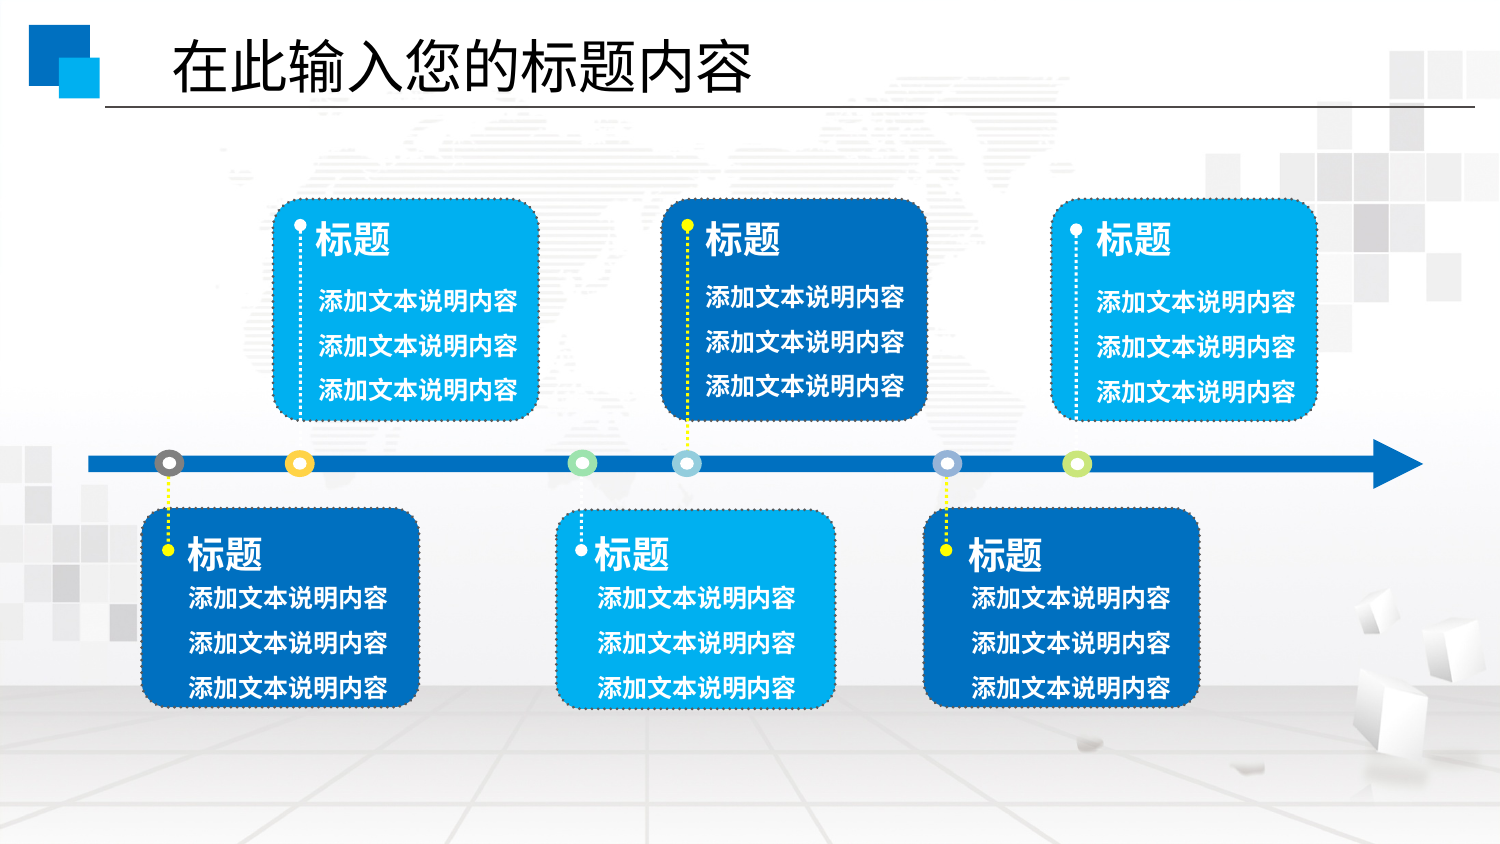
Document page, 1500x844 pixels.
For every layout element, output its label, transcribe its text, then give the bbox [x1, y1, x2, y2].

text_box 标题 [301, 208, 512, 269]
text_box 标题 [1082, 208, 1317, 264]
text_box [273, 199, 539, 421]
text_box [162, 542, 175, 557]
text_box [575, 542, 588, 557]
text_box 添加文本说明内容 添加文本说明内容 添加文本说明内容 [956, 560, 1189, 710]
text_box [681, 218, 694, 232]
text_box [661, 199, 928, 421]
picture [0, 0, 1500, 844]
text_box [567, 449, 598, 477]
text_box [1062, 450, 1093, 478]
text_box 标题 [172, 523, 313, 584]
text_box [294, 218, 301, 232]
text_box [939, 542, 953, 557]
text_box 在此输入您的标题内容 [156, 22, 793, 108]
text_box [1051, 198, 1310, 421]
text_box 添加文本说明内容 添加文本说明内容 添加文本说明内容 [173, 560, 411, 710]
text_box [1096, 457, 1424, 471]
text_box [141, 508, 420, 708]
text_box 标题 [953, 524, 1329, 585]
text_box [1069, 223, 1082, 237]
text_box 添加文本说明内容 添加文本说明内容 添加文本说明内容 [582, 560, 836, 710]
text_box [932, 449, 963, 478]
text_box 标题 [690, 208, 902, 269]
text_box [923, 508, 1198, 708]
text_box 添加文本说明内容 添加文本说明内容 添加文本说明内容 [691, 258, 948, 409]
text_box 添加文本说明内容 添加文本说明内容 添加文本说明内容 [303, 263, 558, 413]
text_box [556, 509, 832, 709]
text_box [154, 449, 185, 477]
text_box [1189, 585, 1200, 703]
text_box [284, 449, 315, 478]
text_box 标题 [579, 523, 871, 583]
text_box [671, 449, 703, 478]
text_box 添加文本说明内容 添加文本说明内容 添加文本说明内容 [1082, 264, 1317, 414]
